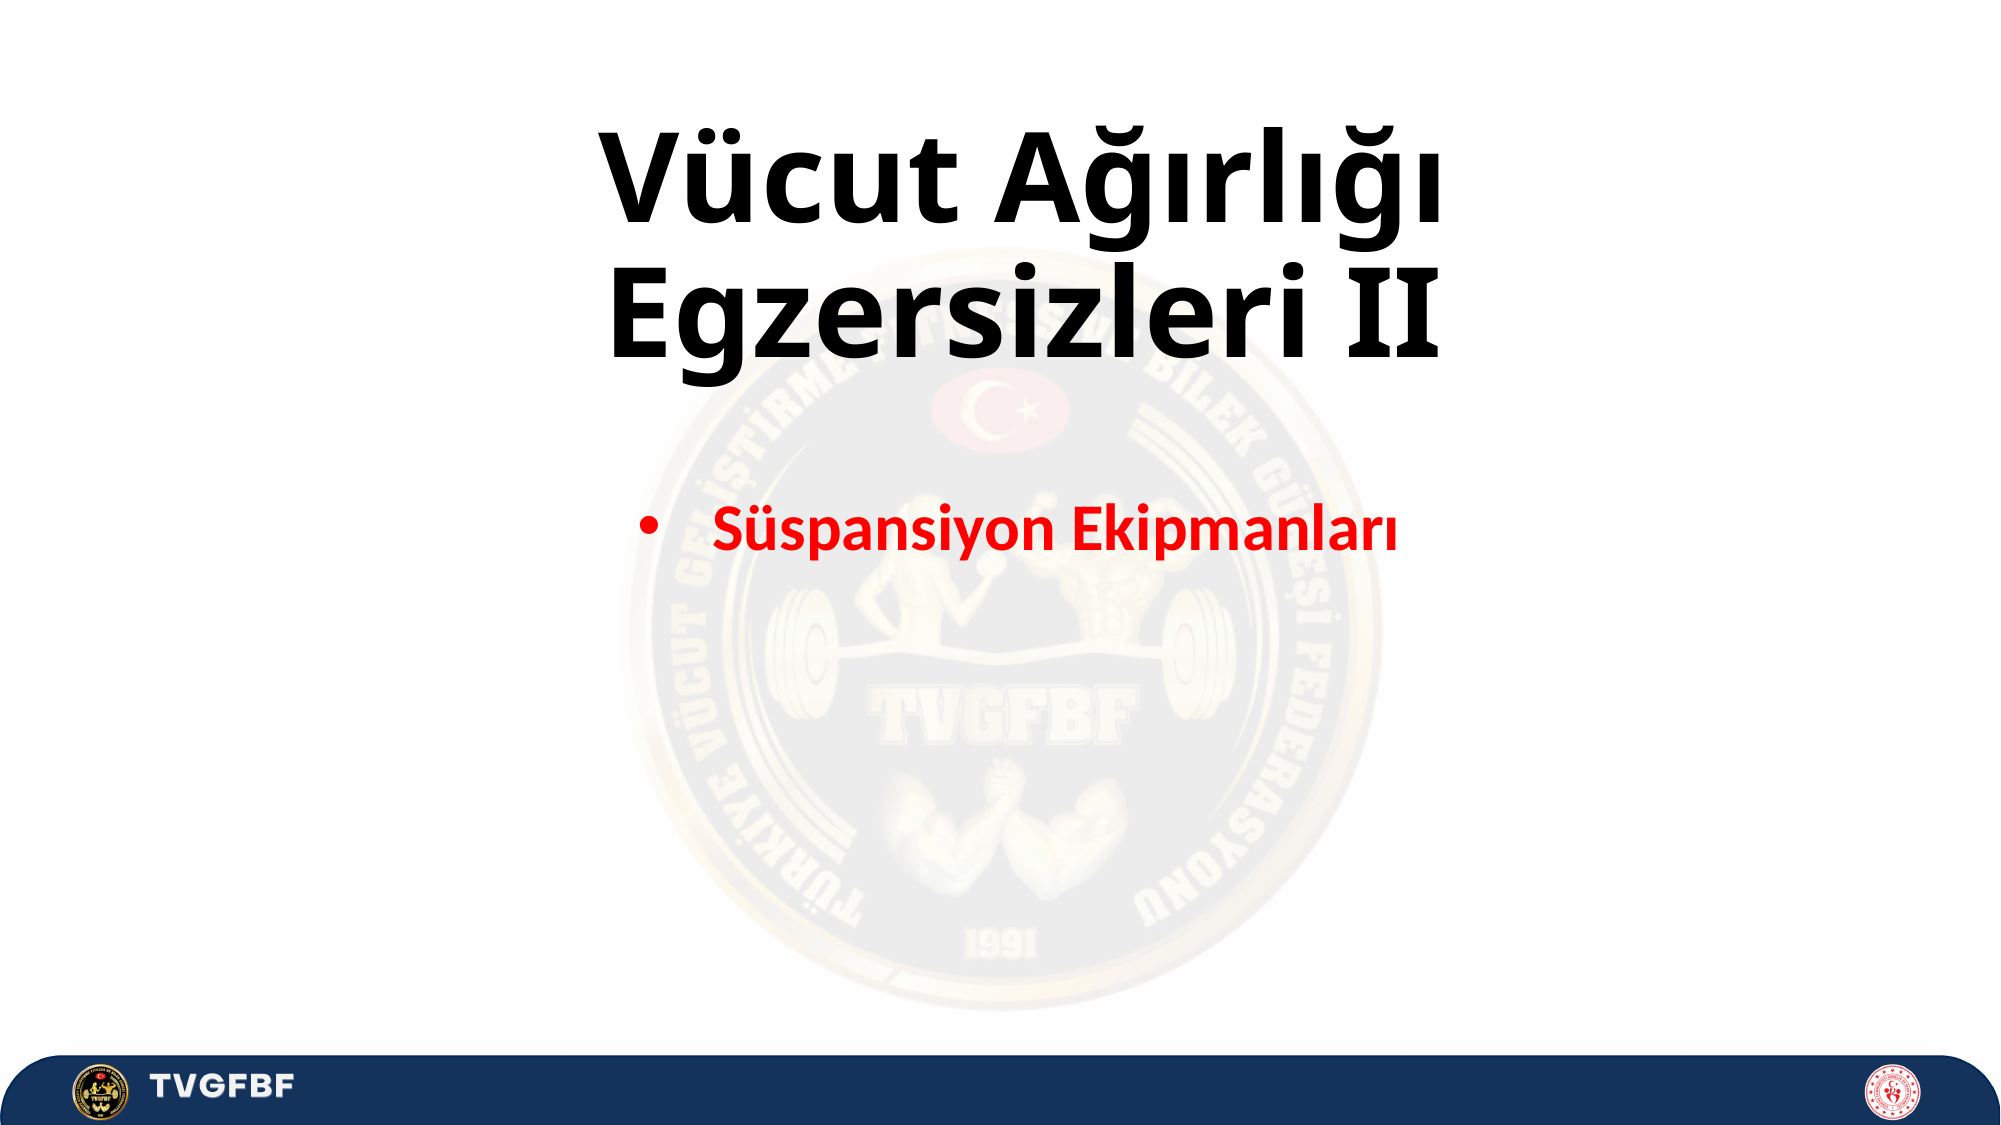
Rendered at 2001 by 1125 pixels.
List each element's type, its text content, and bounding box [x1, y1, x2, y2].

title Vücut Ağırlığı Egzersizleri II [249, 255, 1798, 393]
subtitle Süspansiyon Ekipmanları [269, 485, 1770, 757]
picture [0, 0, 2001, 1125]
